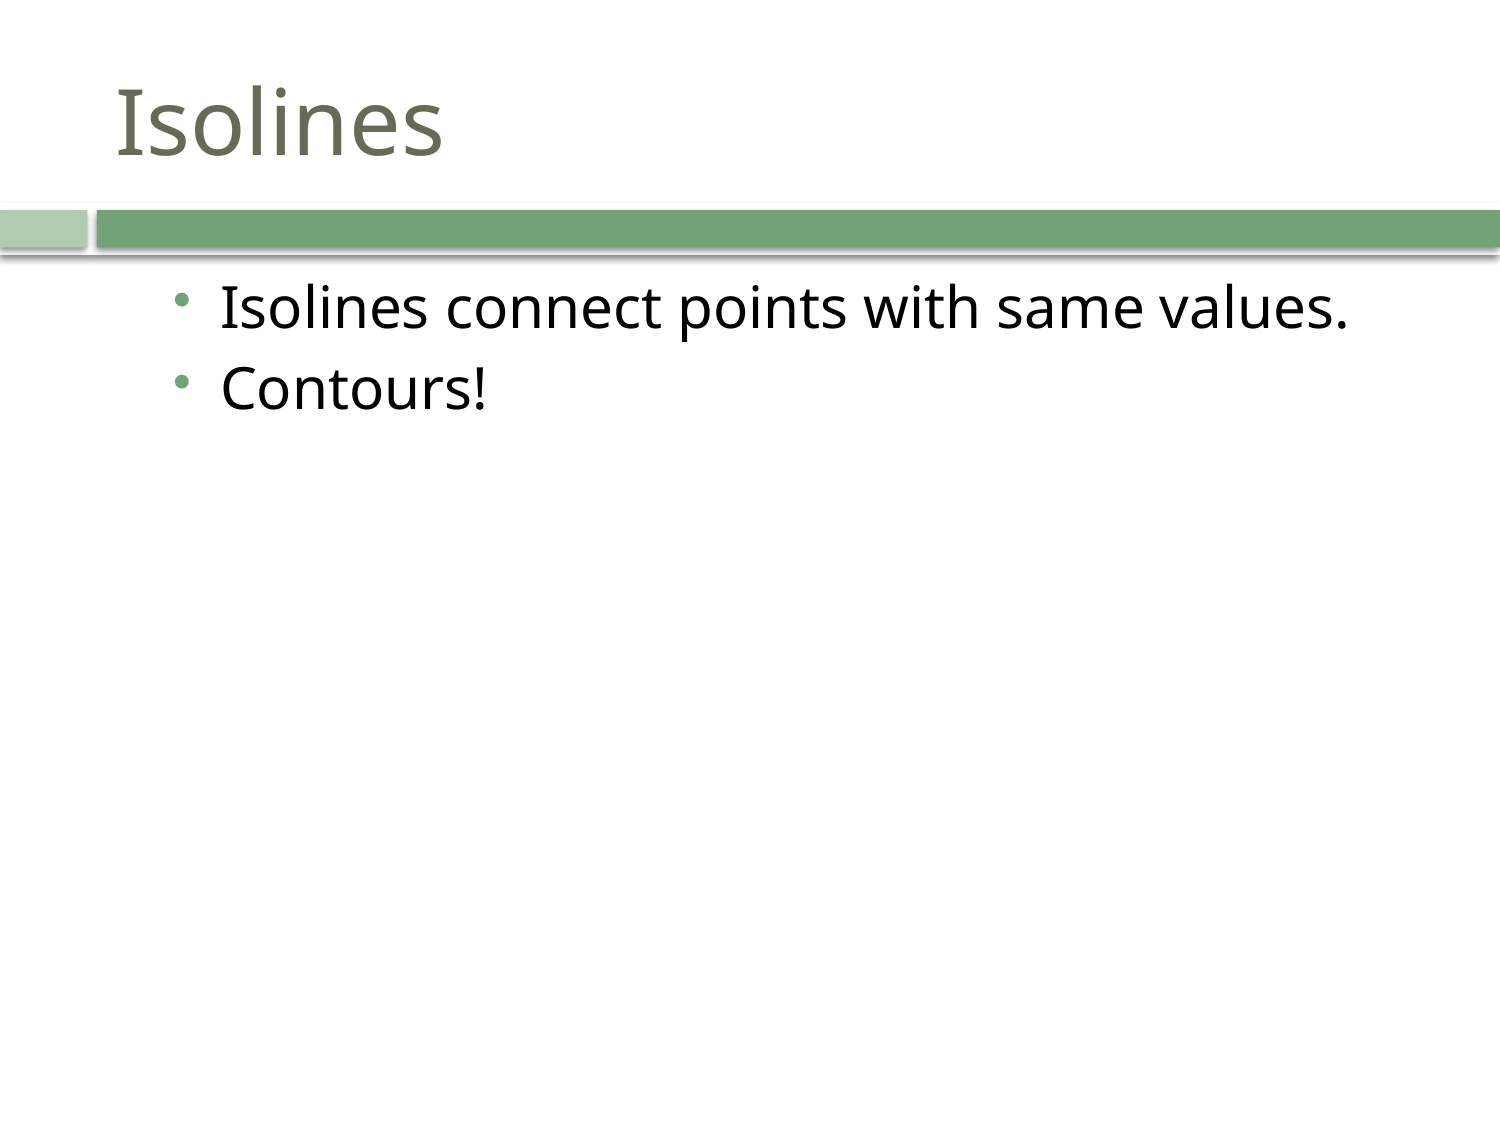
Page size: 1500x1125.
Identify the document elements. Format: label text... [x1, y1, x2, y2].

title Isolines [100, 37, 1438, 200]
list Isolines connect points with same values. Contours! [100, 262, 1438, 1000]
